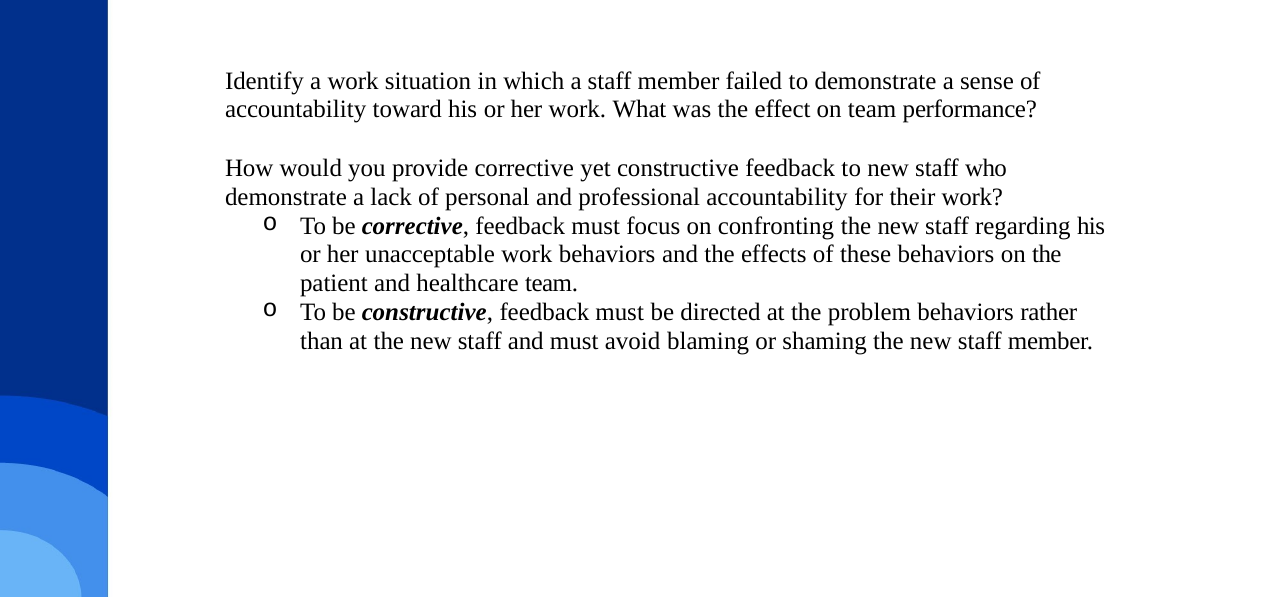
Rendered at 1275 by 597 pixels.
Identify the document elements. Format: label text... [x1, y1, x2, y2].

text_box Identify a work situation in which a staff member failed to demonstrate a sense of accountability toward his or her work. What was the effect on team performance? How would you provide corrective yet constructive feedback to new staff who demonstrate a lack of personal and professional accountability for their work? To be corrective, feedback must focus on confronting the new staff regarding his or her unacceptable work behaviors and the effects of these behaviors on the patient and healthcare team. To be constructive, feedback must be directed at the problem behaviors rather than at the new staff and must avoid blaming or shaming the new staff member. [222, 61, 1113, 355]
picture [0, 0, 1275, 597]
